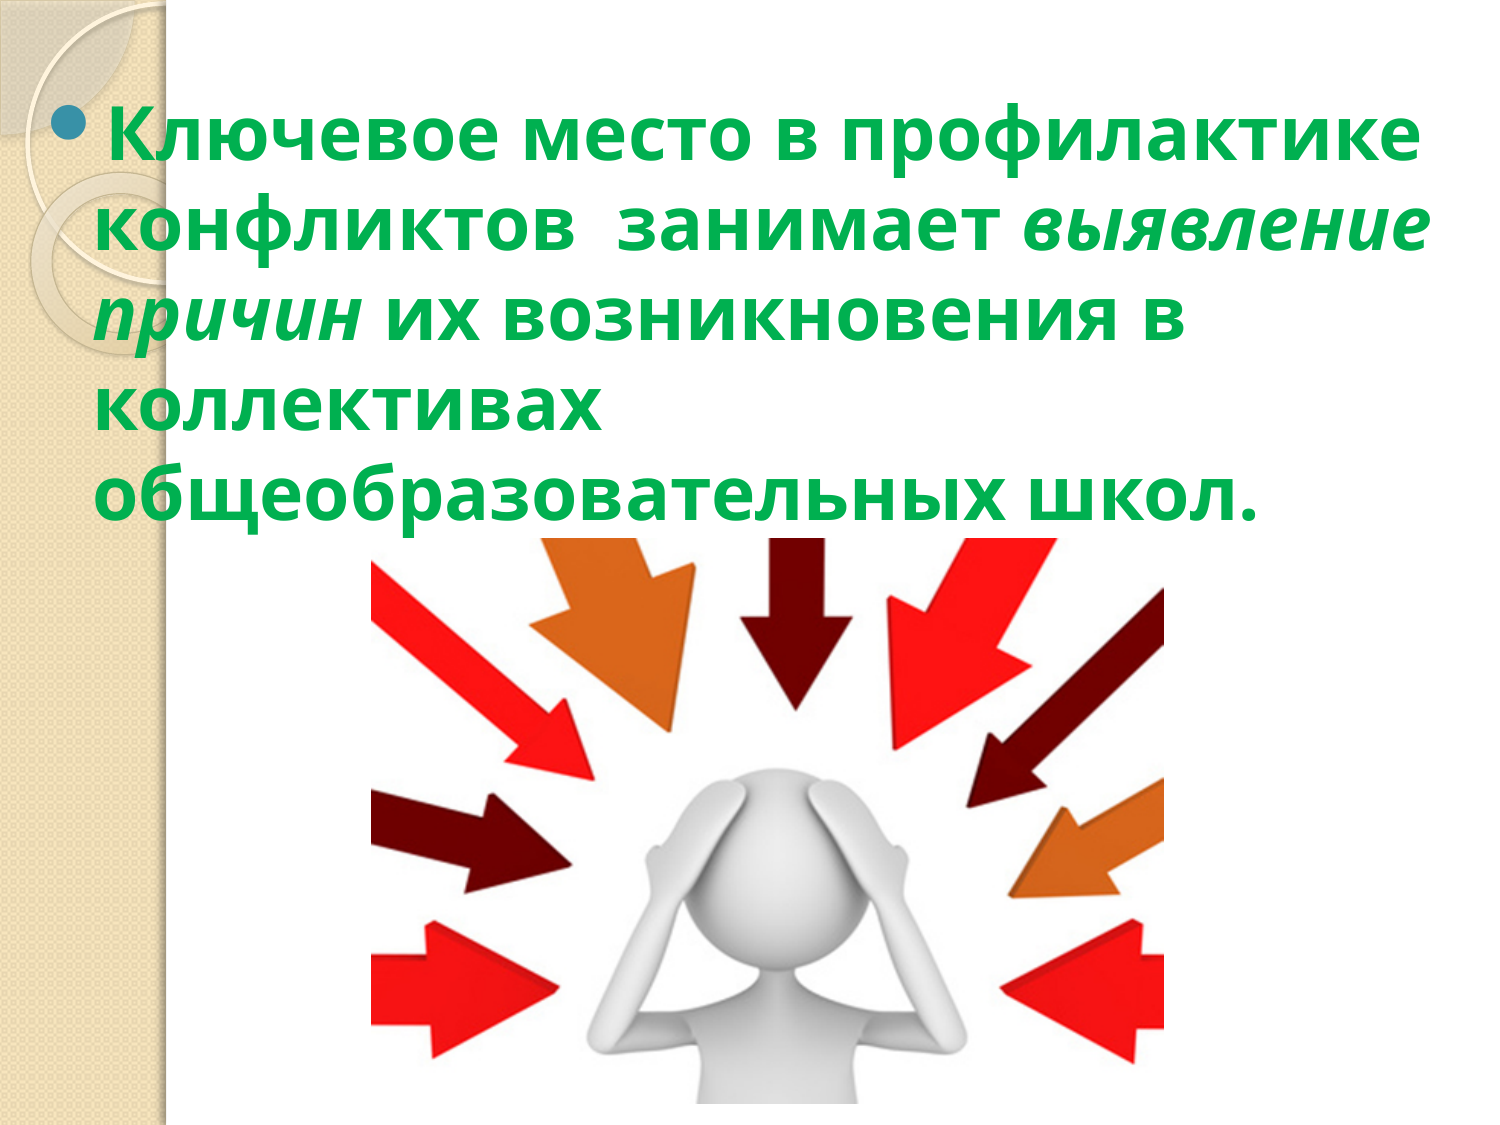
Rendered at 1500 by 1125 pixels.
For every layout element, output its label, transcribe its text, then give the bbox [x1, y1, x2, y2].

list Ключевое место в профилактике конфликтов занимает выявление причин их возникновения в коллективах общеобразовательных школ. [17, 78, 1477, 716]
picture [371, 538, 1164, 1104]
